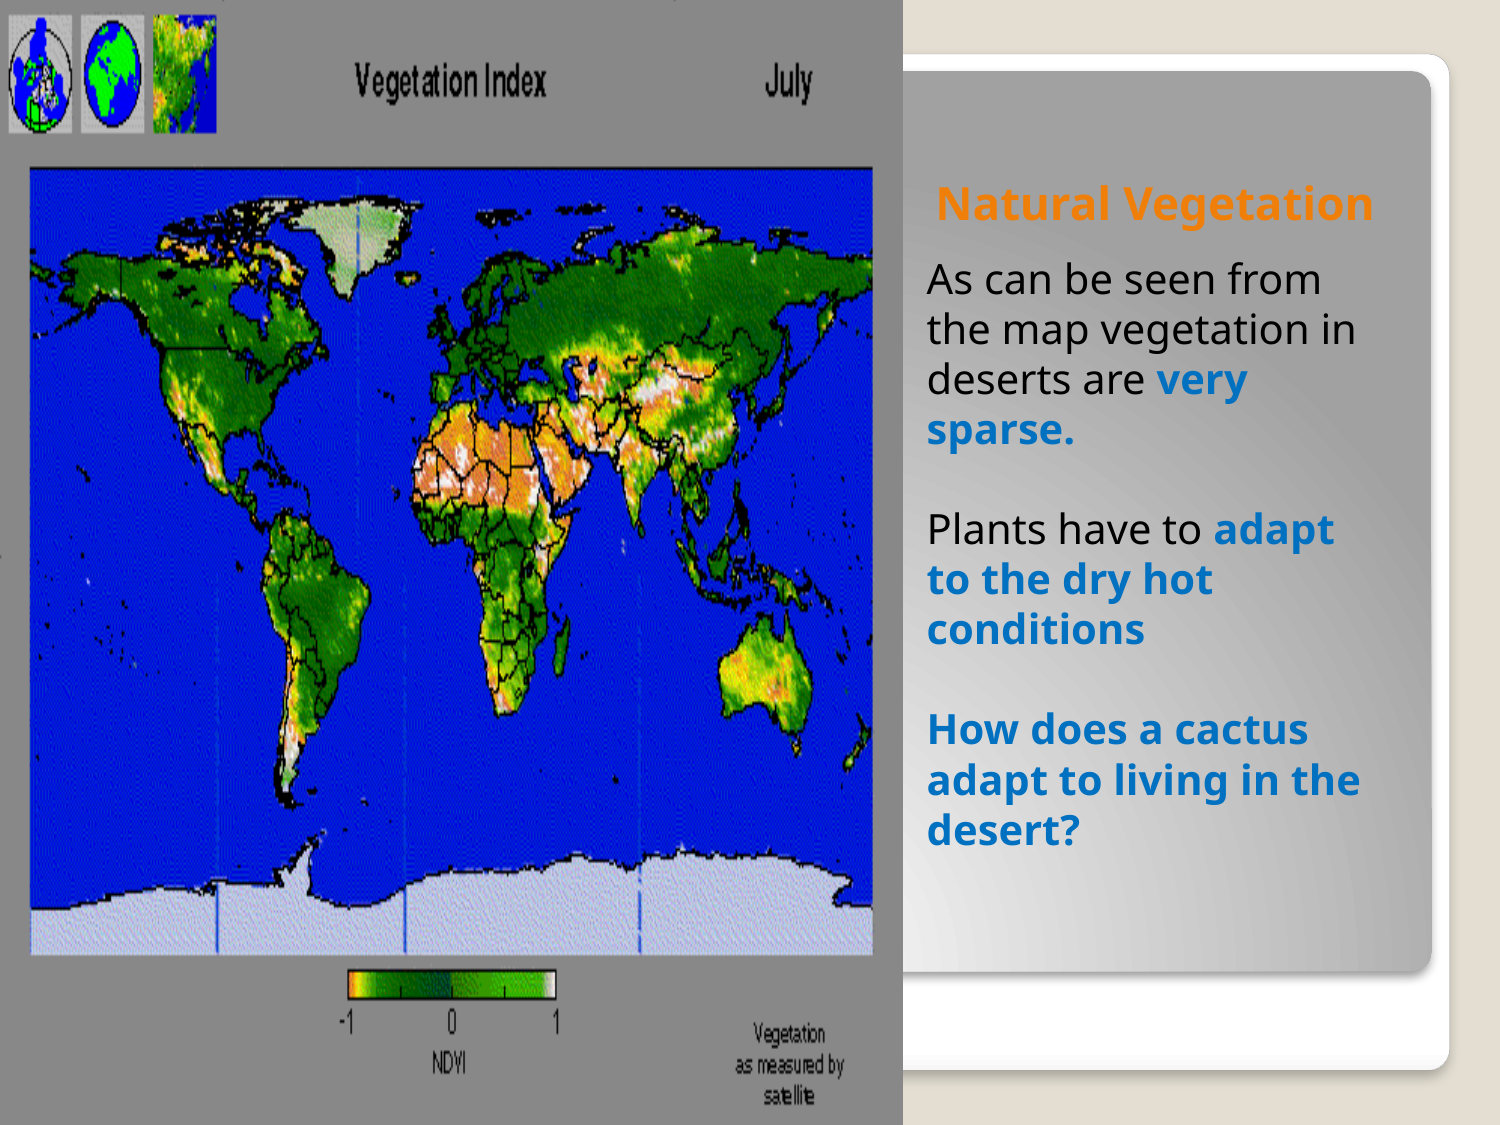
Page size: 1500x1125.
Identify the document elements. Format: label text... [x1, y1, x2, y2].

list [0, 0, 903, 1125]
list As can be seen from the map vegetation in deserts are very sparse. Plants have to adapt to the dry hot conditions How does a cactus adapt to living in the desert? [909, 237, 1397, 928]
title Natural Vegetation [909, 87, 1436, 238]
